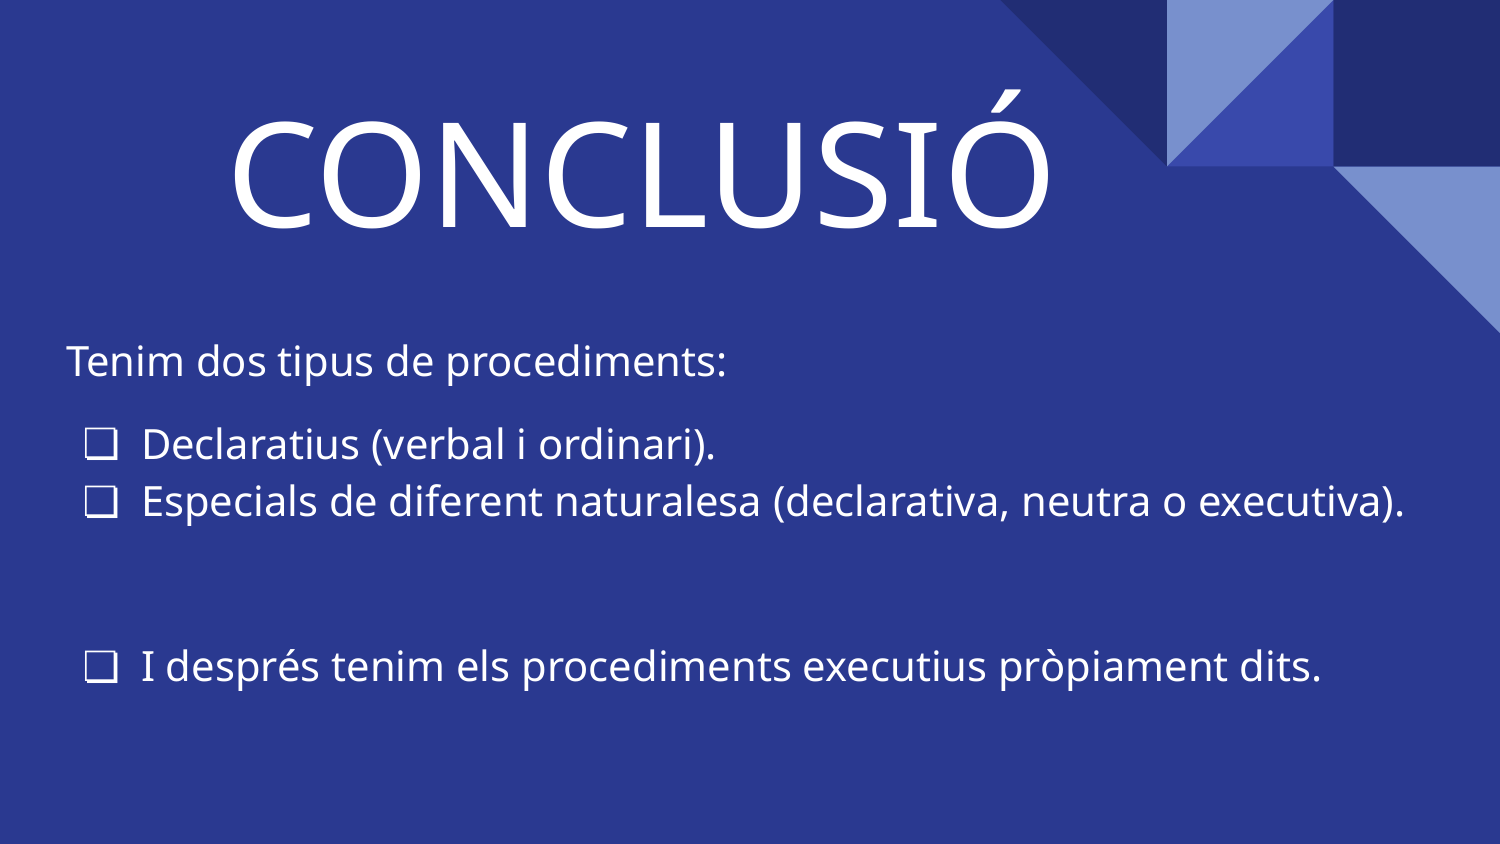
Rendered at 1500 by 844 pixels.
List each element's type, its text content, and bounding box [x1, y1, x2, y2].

title CONCLUSIÓ [0, 45, 1285, 272]
list Tenim dos tipus de procediments: Declaratius (verbal i ordinari). Especials de diferent naturalesa (declarativa, neutra o executiva). I després tenim els procediments executius pròpiament dits. [51, 312, 1449, 763]
